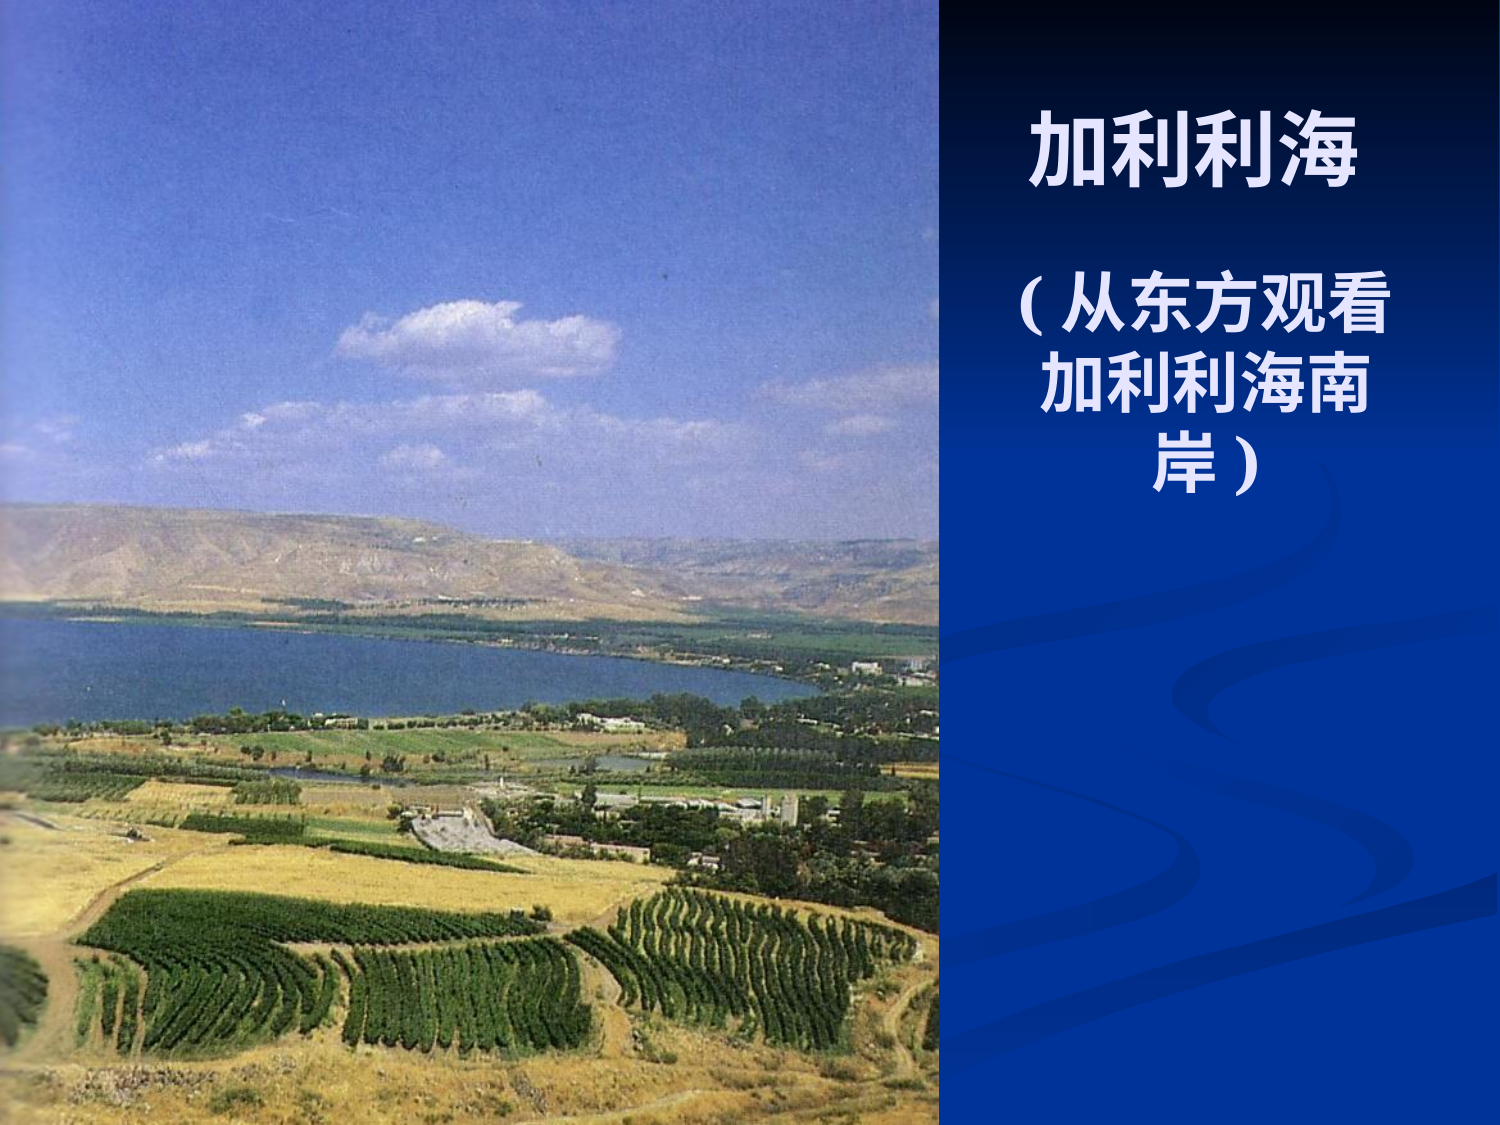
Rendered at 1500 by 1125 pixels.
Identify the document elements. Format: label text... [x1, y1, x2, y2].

text_box (从东方观看加利利海南岸) [974, 287, 1438, 475]
picture [0, 0, 940, 1125]
title 加利利海 [999, 45, 1388, 250]
